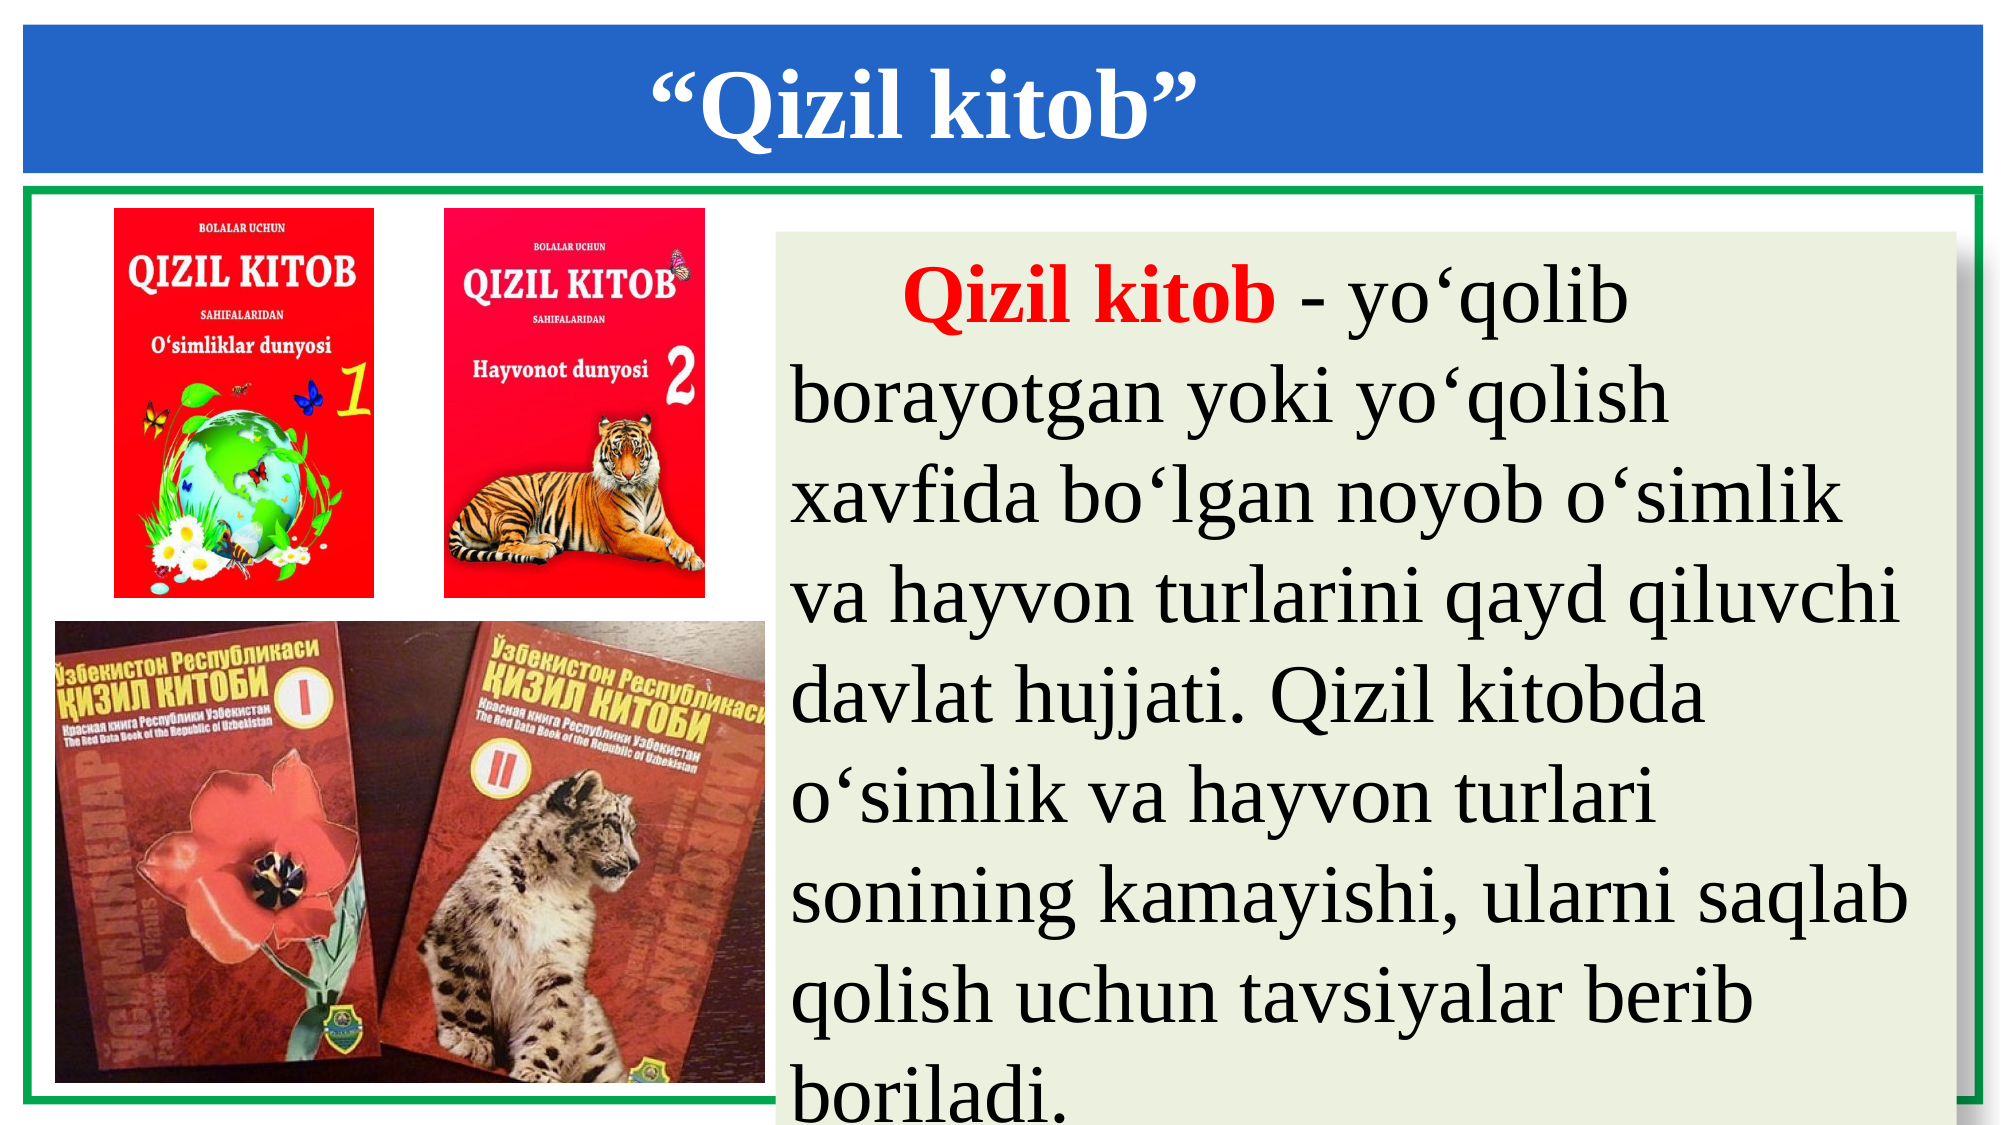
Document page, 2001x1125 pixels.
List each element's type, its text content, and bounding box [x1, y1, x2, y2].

text_box [137, 479, 528, 619]
picture [54, 621, 765, 1083]
text_box “Qizil kitob” [633, 30, 1567, 166]
picture [444, 207, 705, 599]
picture [113, 207, 375, 599]
text_box Qizil kitob - yoʻqolib borayotgan yoki yoʻqolish xavfida boʻlgan noyob oʻsimlik va hayvon turlarini qayd qiluvchi davlat hujjati. Qizil kitobda oʻsimlik va hayvon turlari sonining kamayishi, ularni saqlab qolish uchun tavsiyalar berib boriladi. [775, 231, 1957, 1125]
